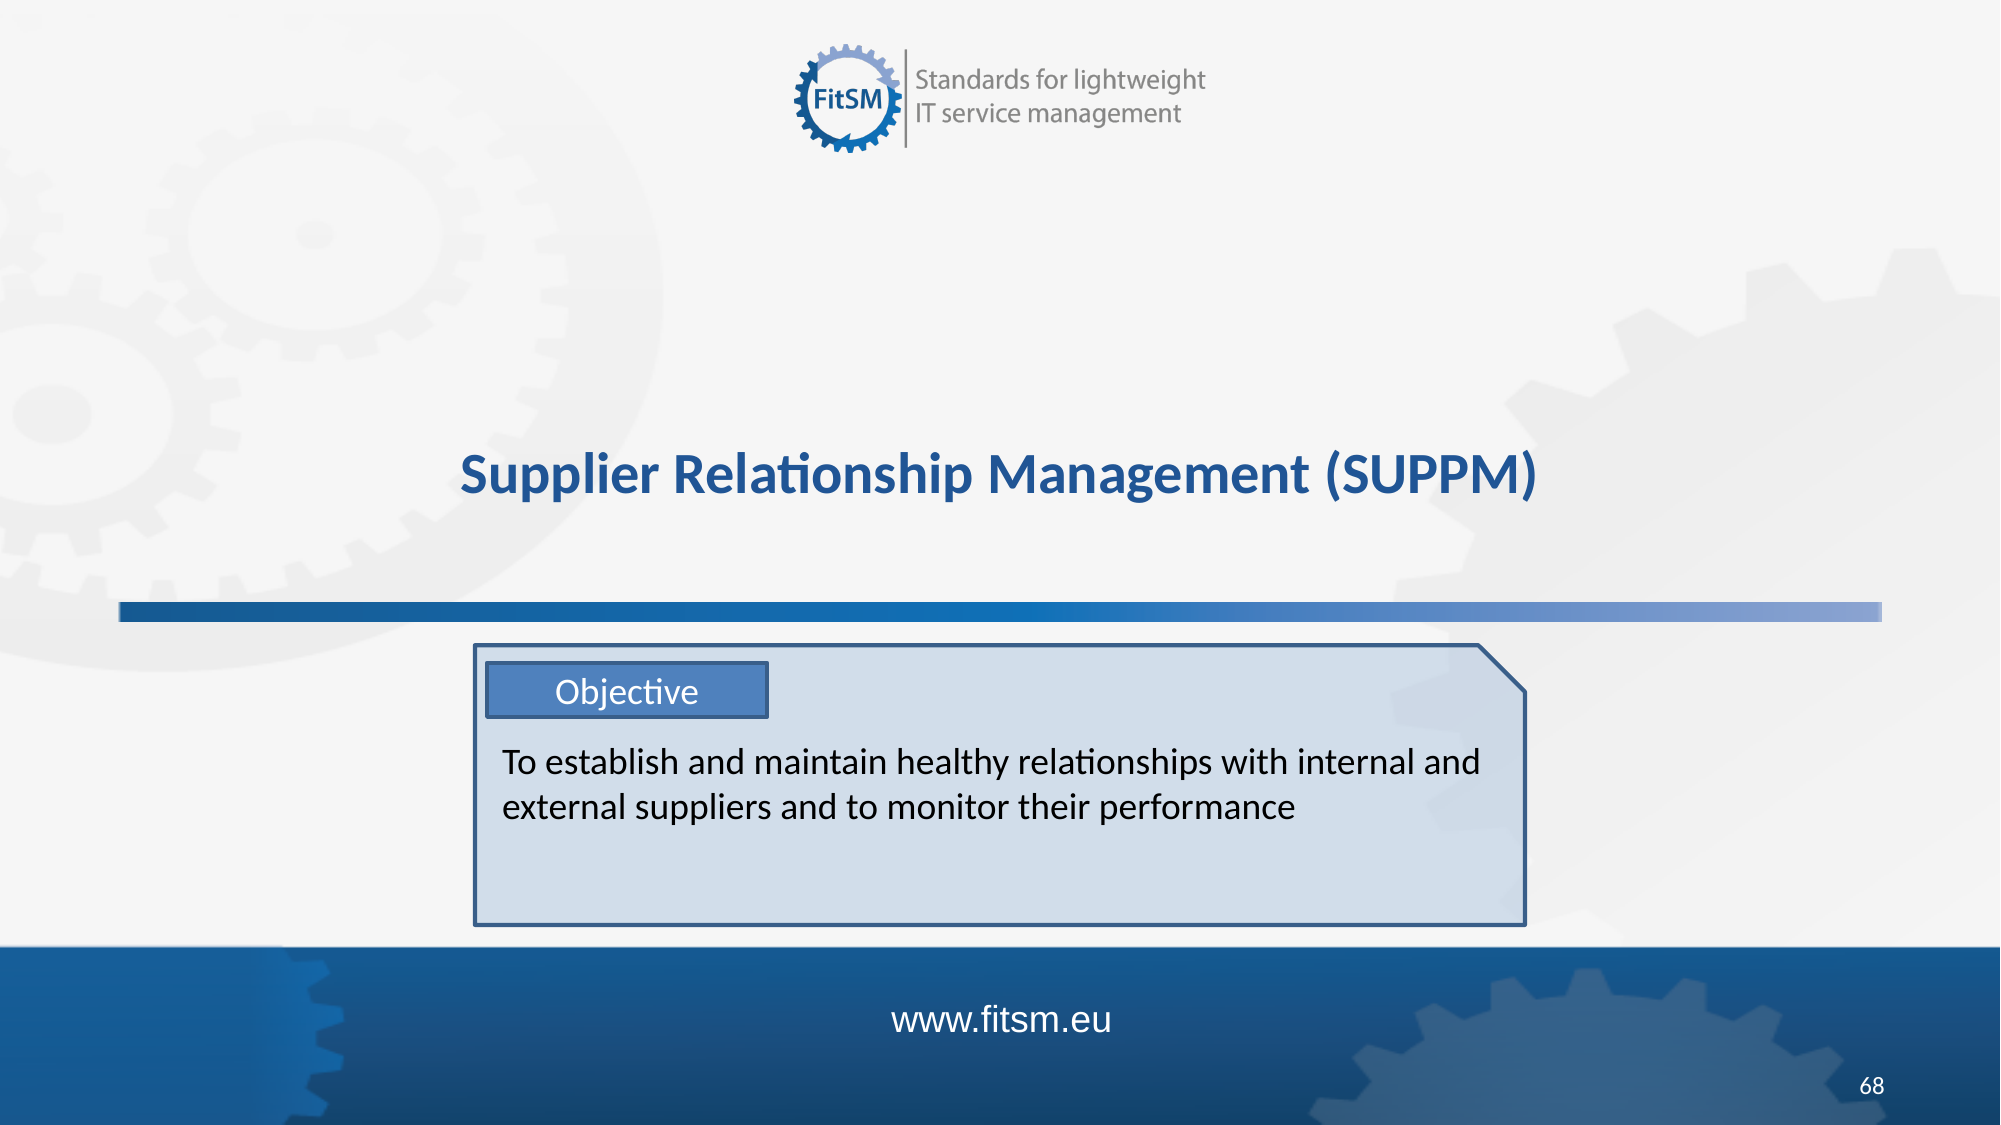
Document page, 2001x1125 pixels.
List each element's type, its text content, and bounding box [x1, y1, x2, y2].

text_box To establish and maintain healthy relationships with internal and external suppliers and to monitor their performance [487, 729, 1510, 835]
slide_number 68 [1433, 1054, 1900, 1115]
text_box [474, 645, 1525, 925]
title Supplier Relationship Management (SUPPM) [150, 349, 1850, 591]
picture [0, 0, 2000, 1125]
text_box Objective [487, 662, 767, 717]
